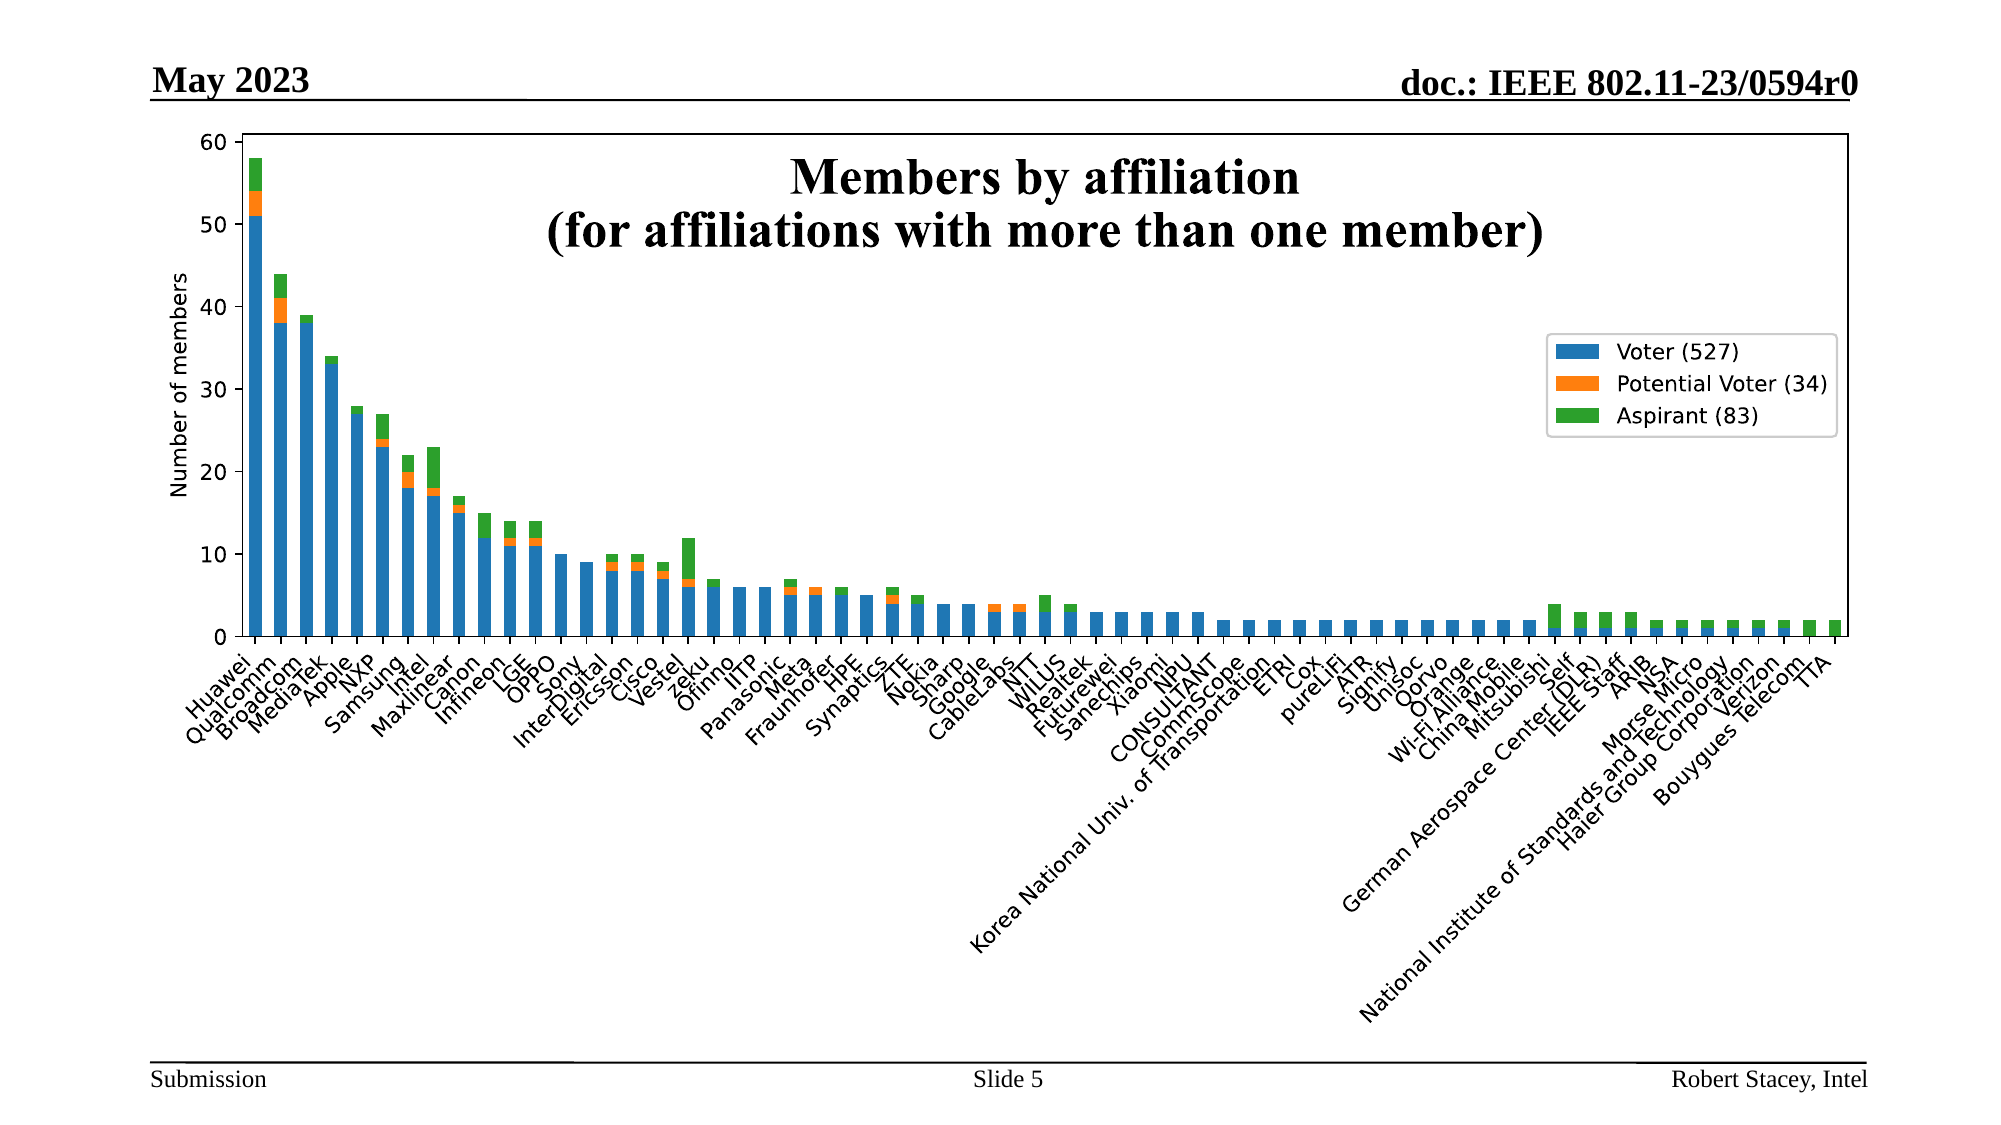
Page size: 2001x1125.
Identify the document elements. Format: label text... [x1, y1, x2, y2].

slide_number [152, 0, 406, 101]
picture [145, 110, 1876, 1057]
footer Robert Stacey, Intel [1512, 1065, 1869, 1125]
slide_number Slide 5 [950, 1065, 1067, 1123]
